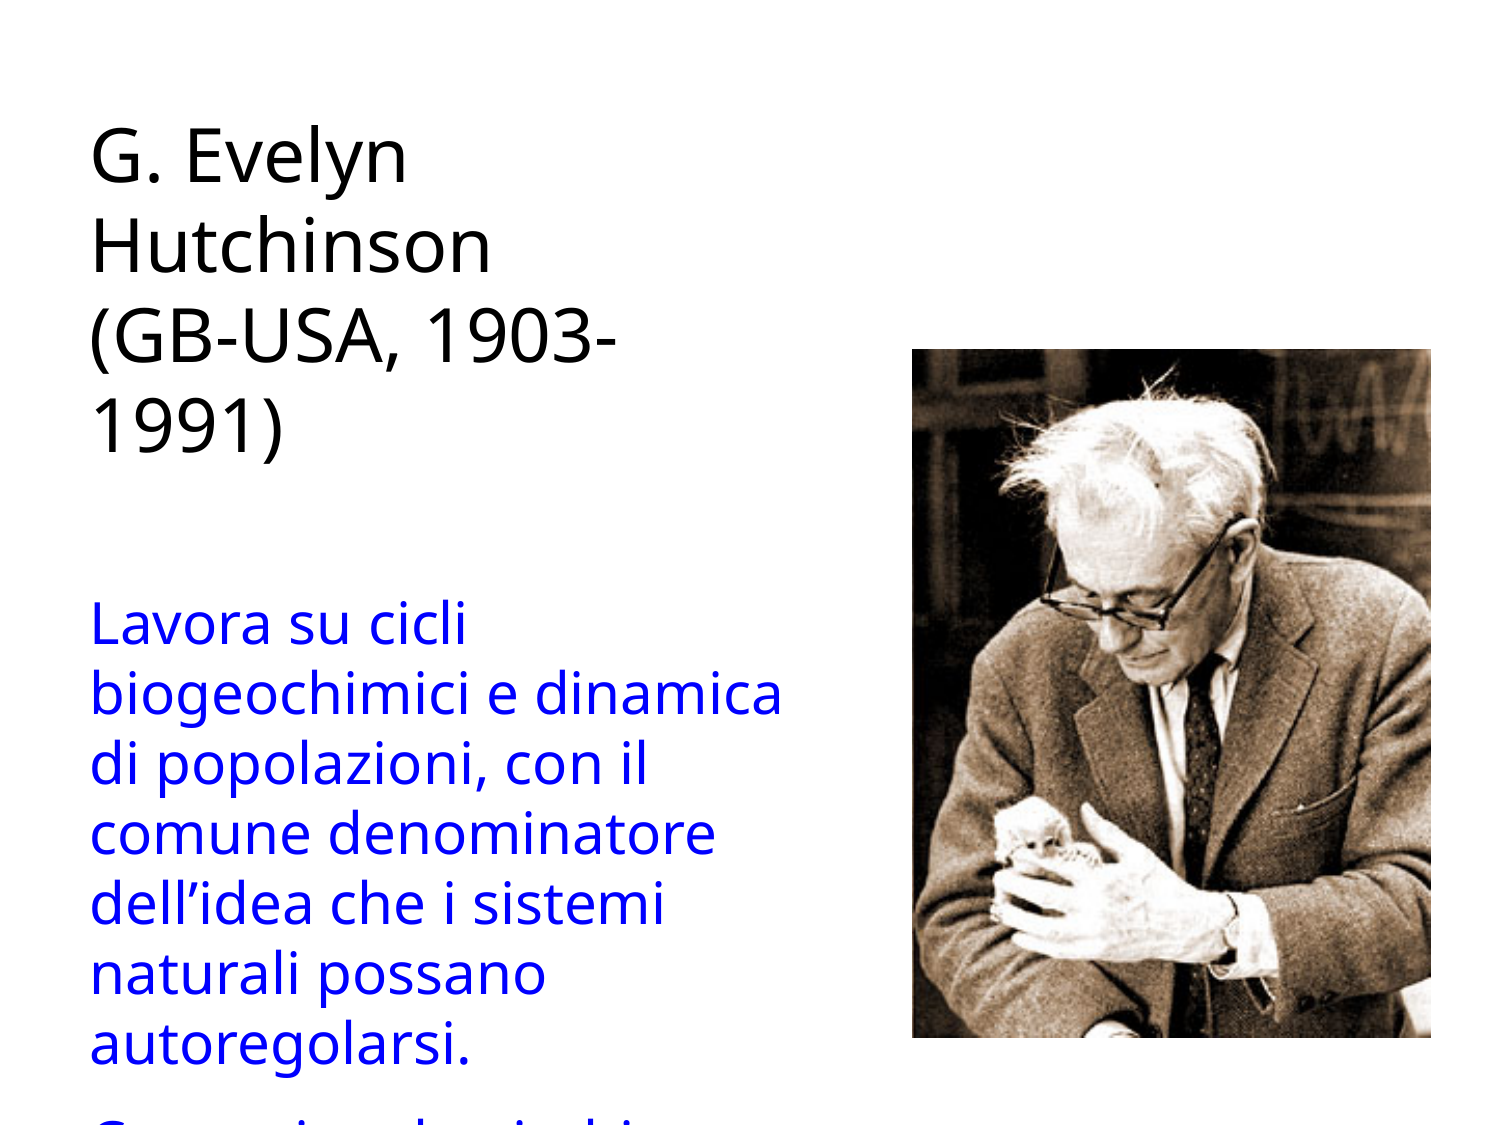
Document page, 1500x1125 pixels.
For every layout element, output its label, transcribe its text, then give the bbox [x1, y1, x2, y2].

picture [912, 349, 1431, 1038]
text_box G. Evelyn Hutchinson (GB-USA, 1903-1991) Lavora su cicli biogeochimici e dinamica di popolazioni, con il comune denominatore dell’idea che i sistemi naturali possano autoregolarsi. Concepisce la nicchia ecologica come spazio multidimensionale. [74, 99, 825, 1125]
